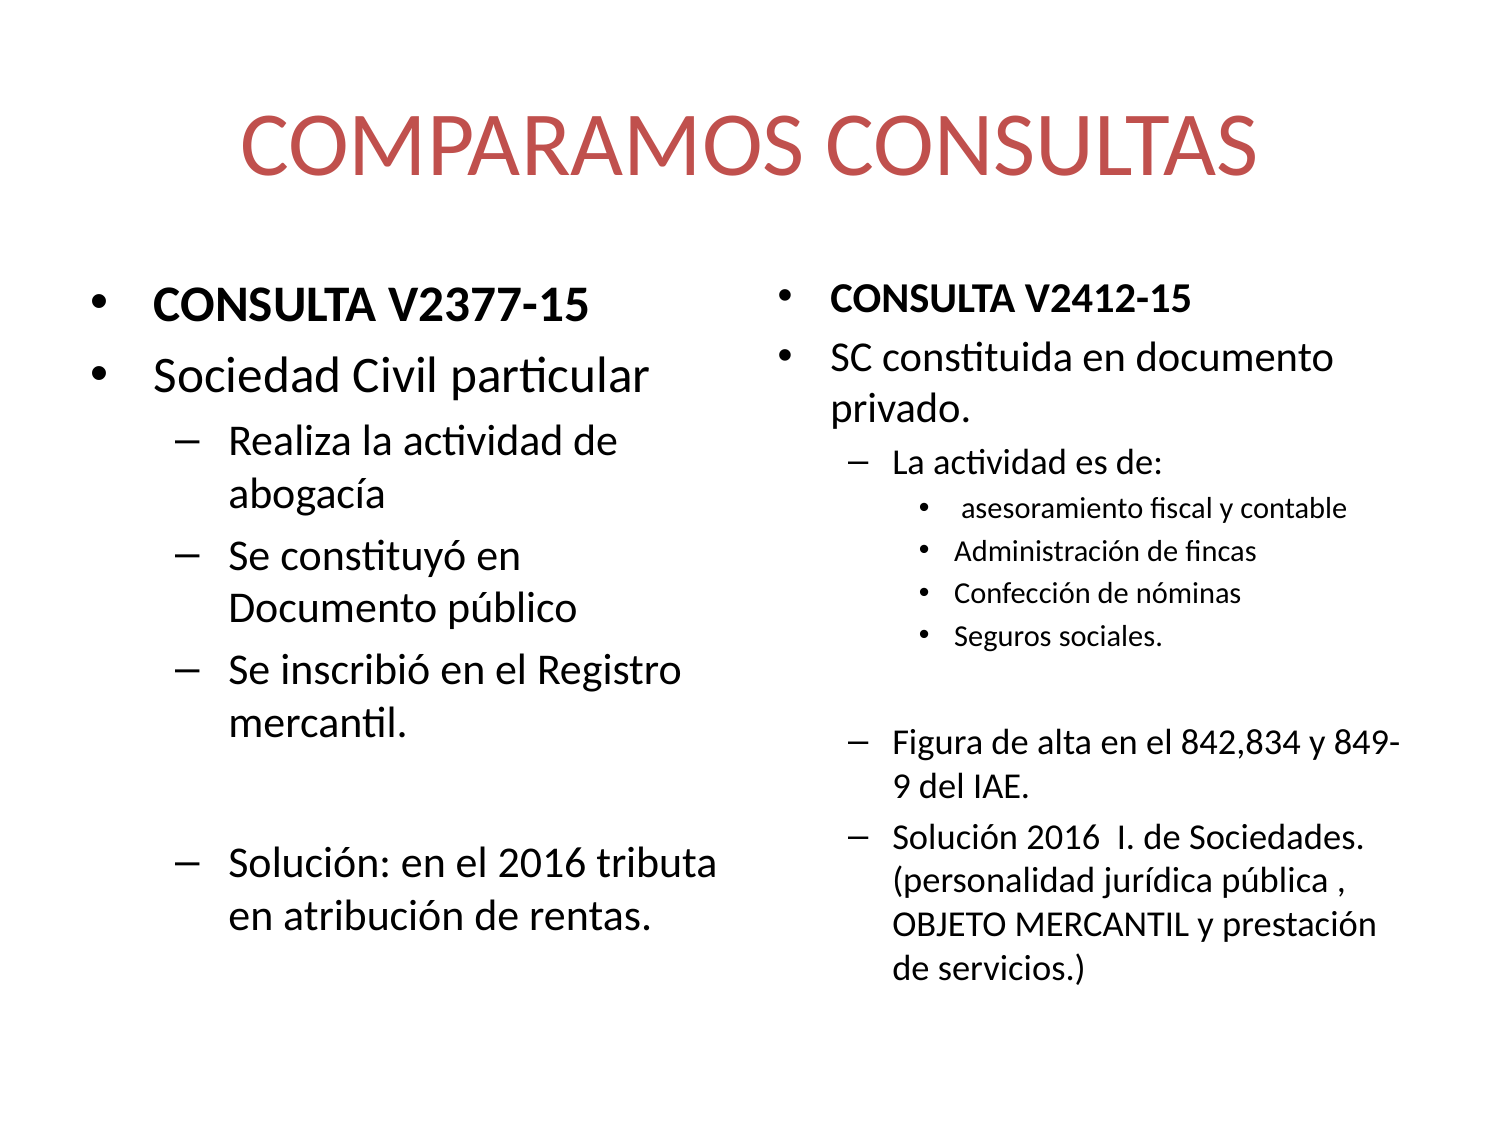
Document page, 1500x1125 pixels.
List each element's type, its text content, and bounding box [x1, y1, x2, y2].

list CONSULTA V2377-15 Sociedad Civil particular Realiza la actividad de abogacía Se constituyó en Documento público Se inscribió en el Registro mercantil. Solución: en el 2016 tributa en atribución de rentas. [75, 262, 738, 1005]
title COMPARAMOS CONSULTAS [75, 45, 1425, 233]
list CONSULTA V2412-15 SC constituida en documento privado. La actividad es de: asesoramiento fiscal y contable Administración de fincas Confección de nóminas Seguros sociales. Figura de alta en el 842,834 y 849-9 del IAE. Solución 2016 I. de Sociedades.(personalidad jurídica pública , OBJETO MERCANTIL y prestación de servicios.) [762, 262, 1425, 1005]
